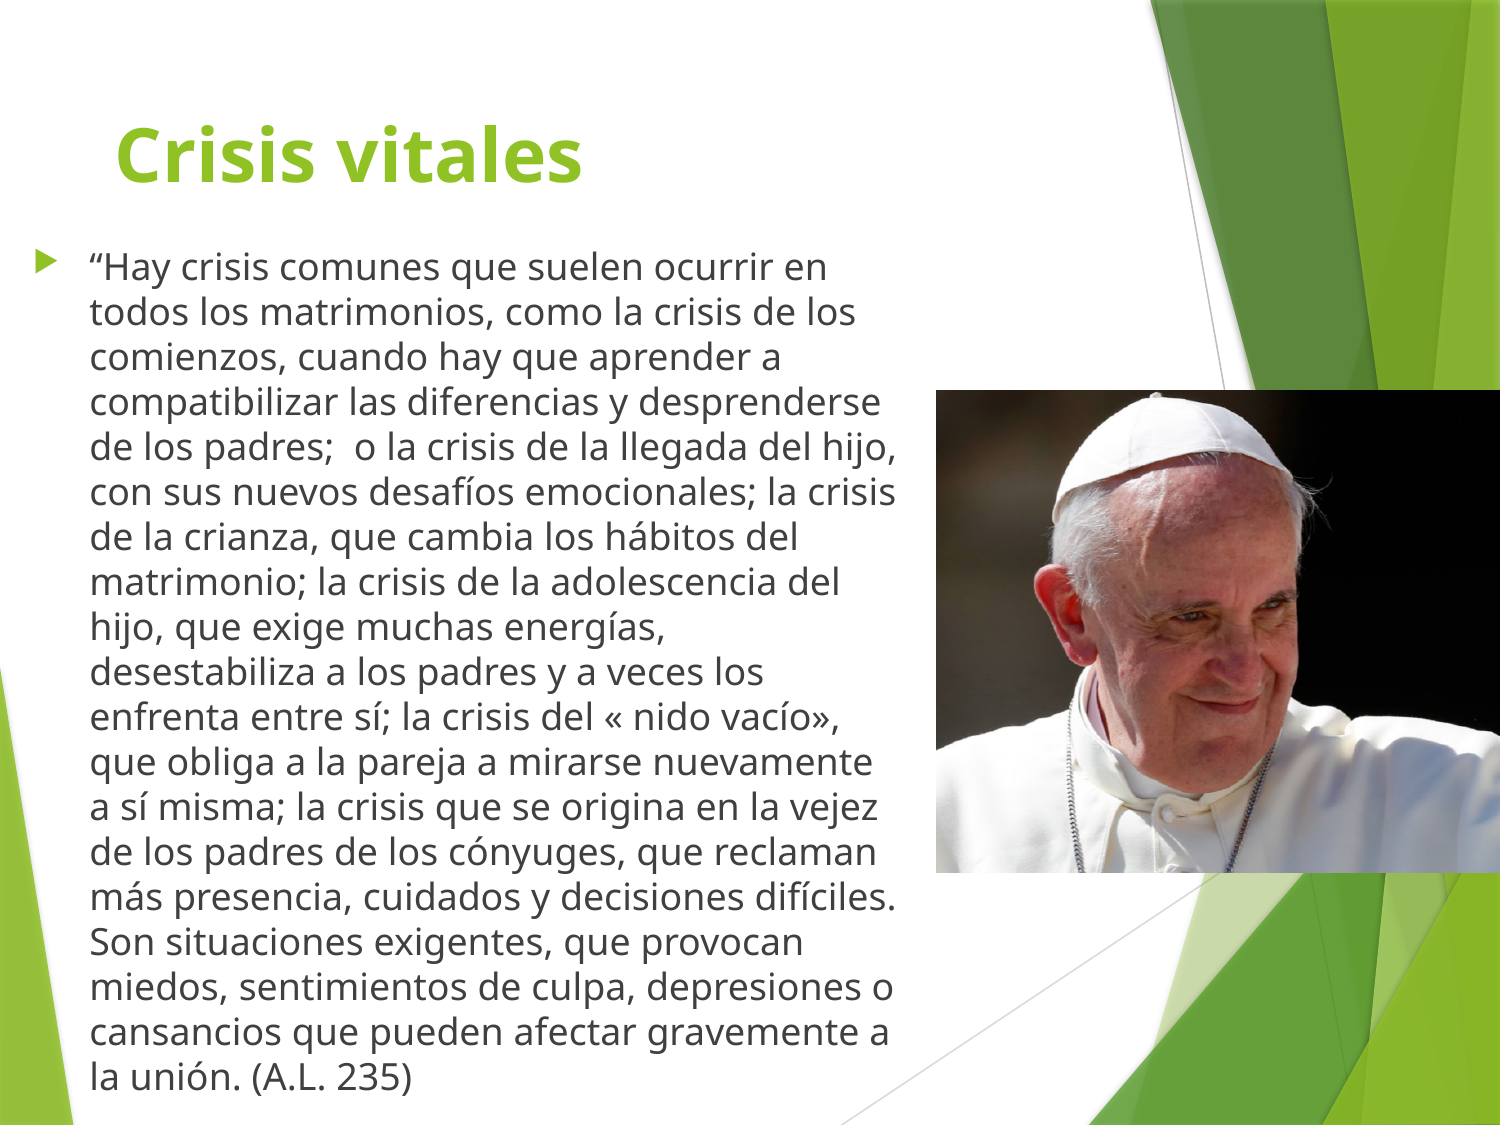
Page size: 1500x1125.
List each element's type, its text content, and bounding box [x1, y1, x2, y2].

picture [936, 389, 1500, 874]
title Crisis vitales [99, 99, 1142, 317]
list “Hay crisis comunes que suelen ocurrir en todos los matrimonios, como la crisis de los comienzos, cuando hay que aprender a compatibilizar las diferencias y desprenderse de los padres; o la crisis de la llegada del hijo, con sus nuevos desafíos emocionales; la crisis de la crianza, que cambia los hábitos del matrimonio; la crisis de la adolescencia del hijo, que exige muchas energías, desestabiliza a los padres y a veces los enfrenta entre sí; la crisis del « nido vacío», que obliga a la pareja a mirarse nuevamente a sí misma; la crisis que se origina en la vejez de los padres de los cónyuges, que reclaman más presencia, cuidados y decisiones difíciles. Son situaciones exigentes, que provocan miedos, sentimientos de culpa, depresiones o cansancios que pueden afectar gravemente a la unión. (A.L. 235) [18, 235, 918, 1094]
